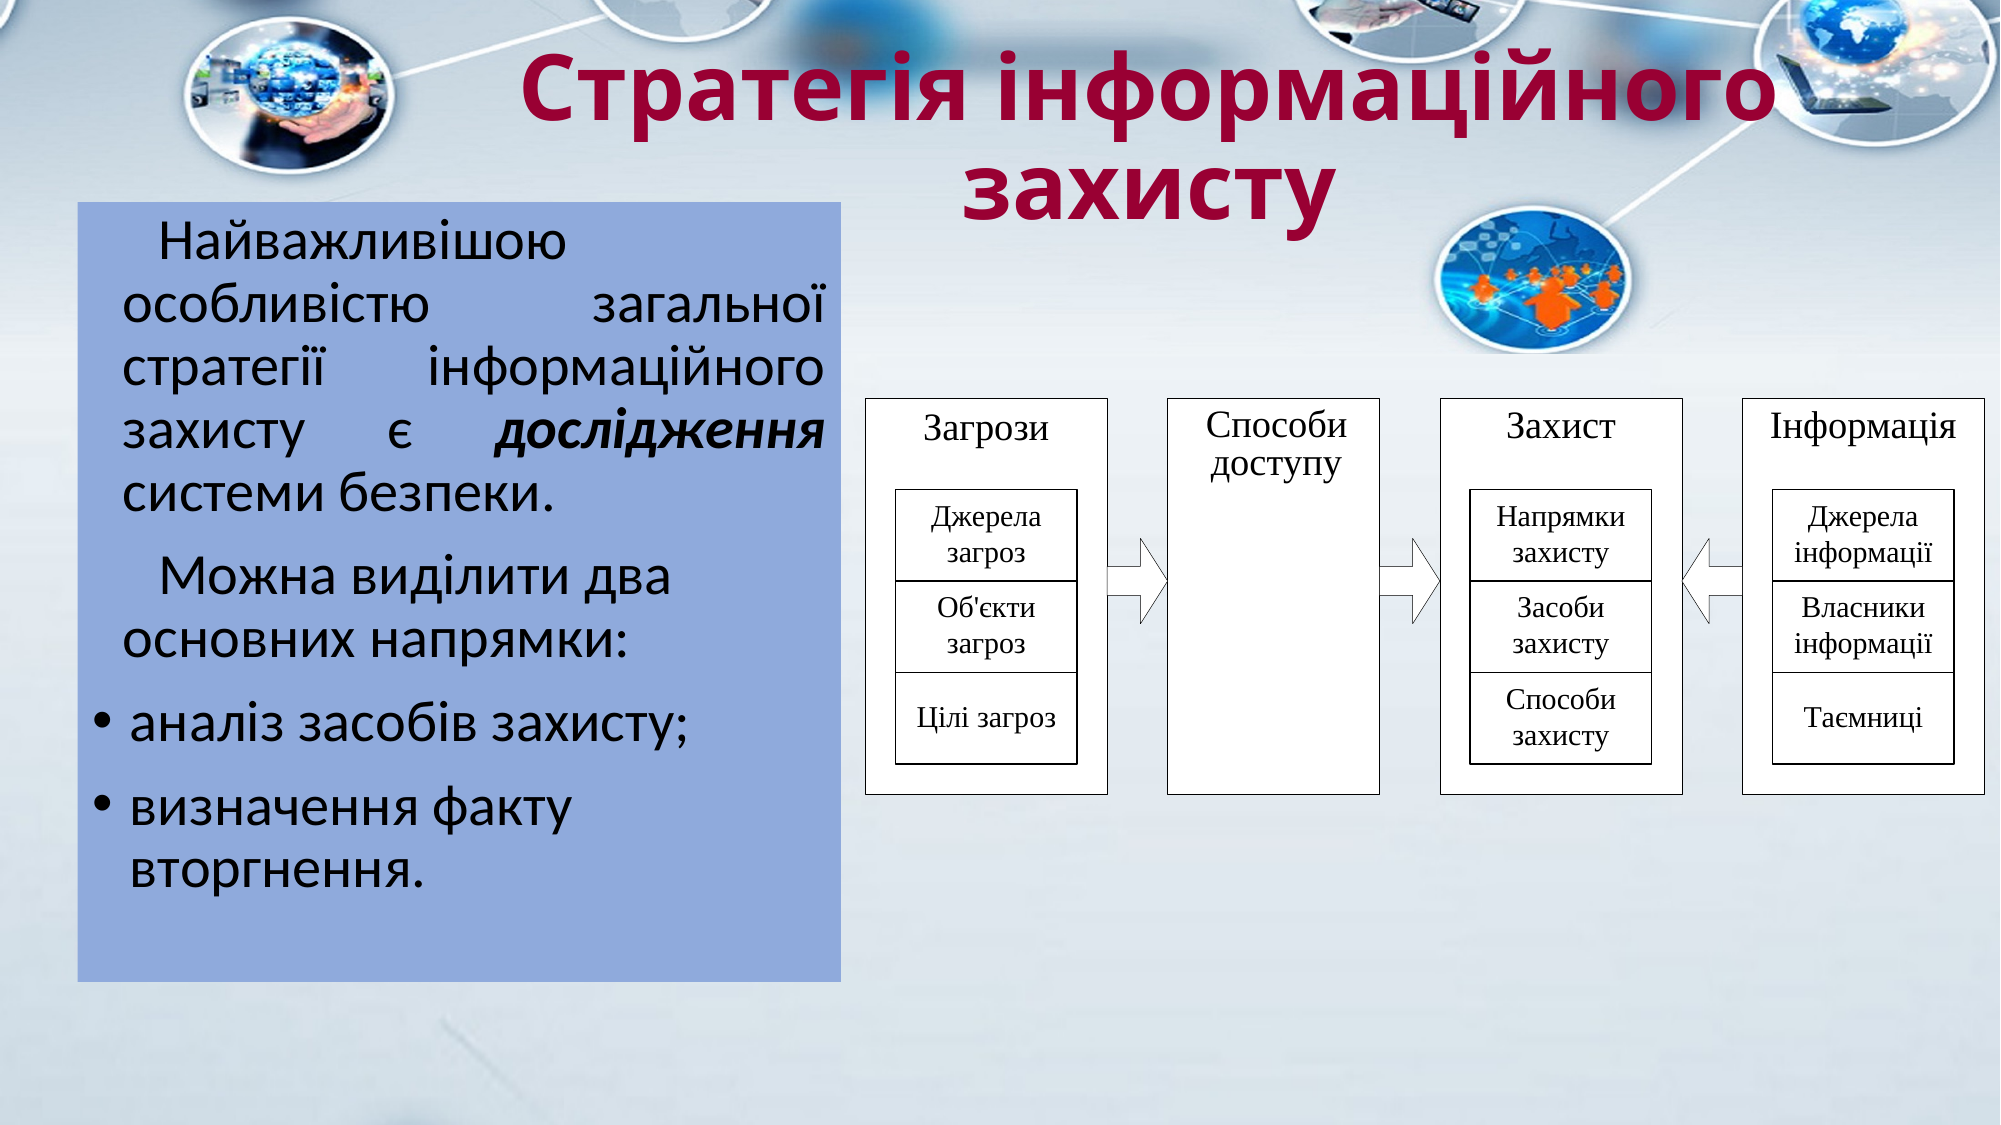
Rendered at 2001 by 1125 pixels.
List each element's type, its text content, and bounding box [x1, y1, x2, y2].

title Стратегія інформаційного захисту [436, 58, 1863, 223]
list Найважливішою особливістю загальної стратегії інформаційного захисту є дослідження системи безпеки. Можна виділити два основних напрямки: аналіз засобів захисту; визначення факту вторгнення. [77, 202, 841, 982]
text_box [861, 381, 1989, 798]
picture [0, 1, 2000, 1125]
